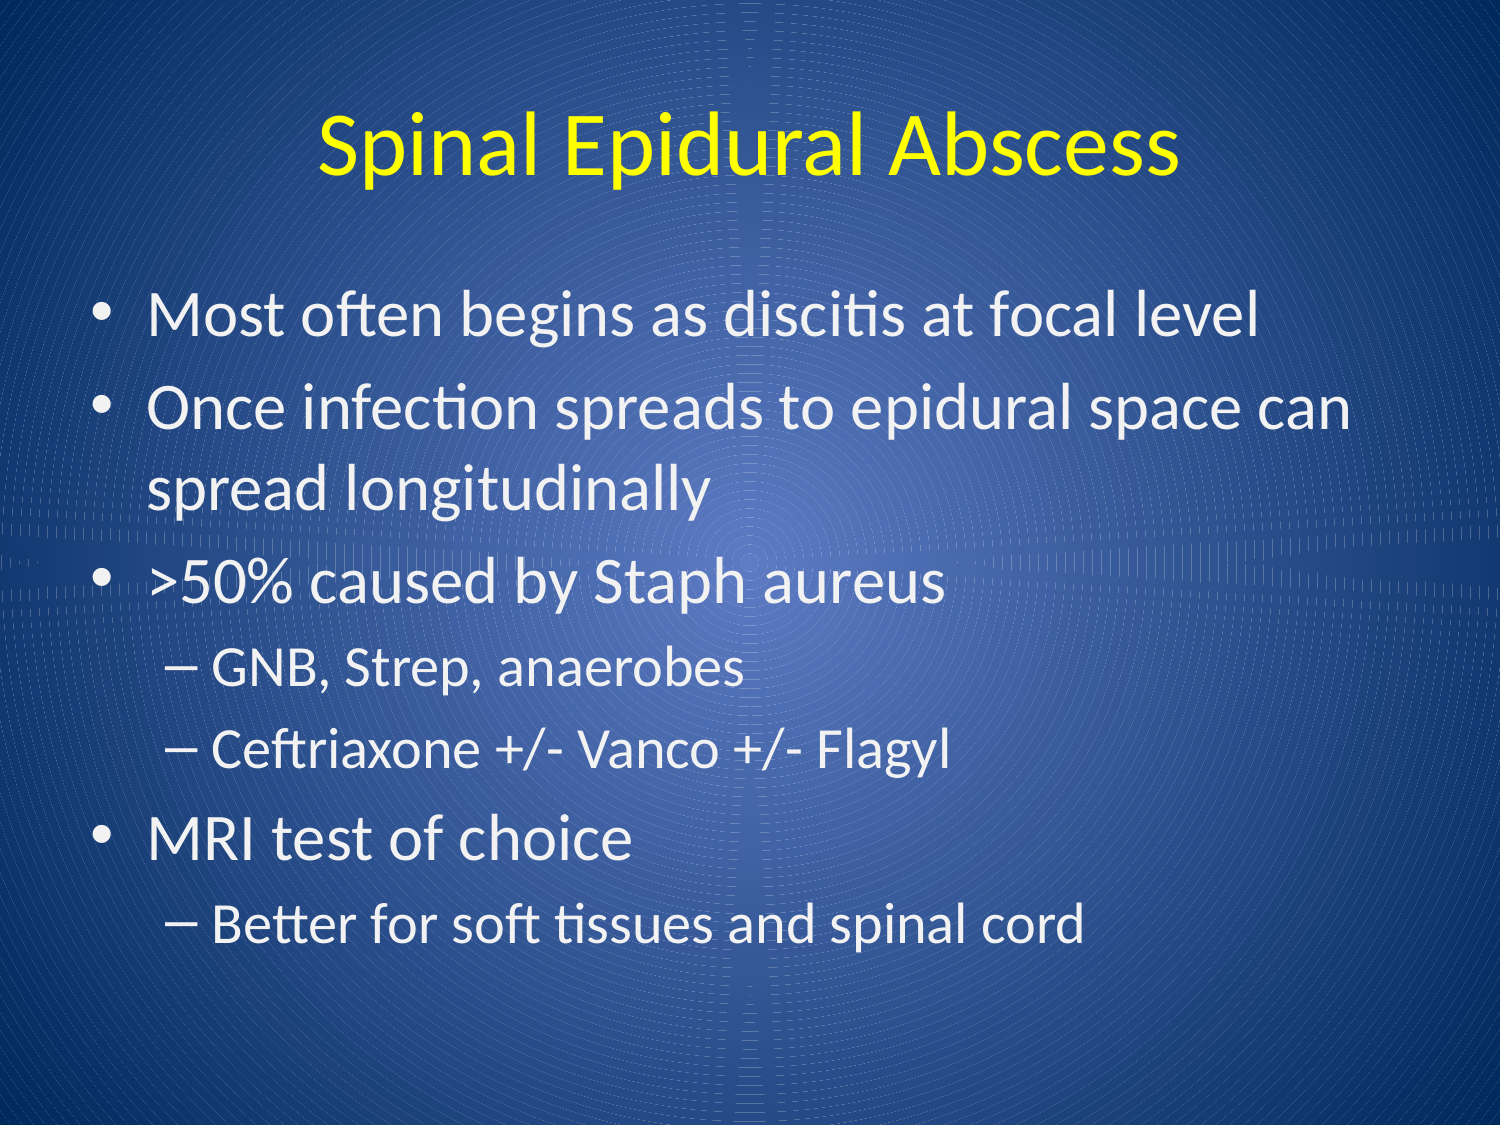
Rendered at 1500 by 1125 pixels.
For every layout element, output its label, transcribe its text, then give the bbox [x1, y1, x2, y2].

title Spinal Epidural Abscess [75, 45, 1425, 233]
list Most often begins as discitis at focal level Once infection spreads to epidural space can spread longitudinally >50% caused by Staph aureus GNB, Strep, anaerobes Ceftriaxone +/- Vanco +/- Flagyl MRI test of choice Better for soft tissues and spinal cord [75, 262, 1425, 1005]
